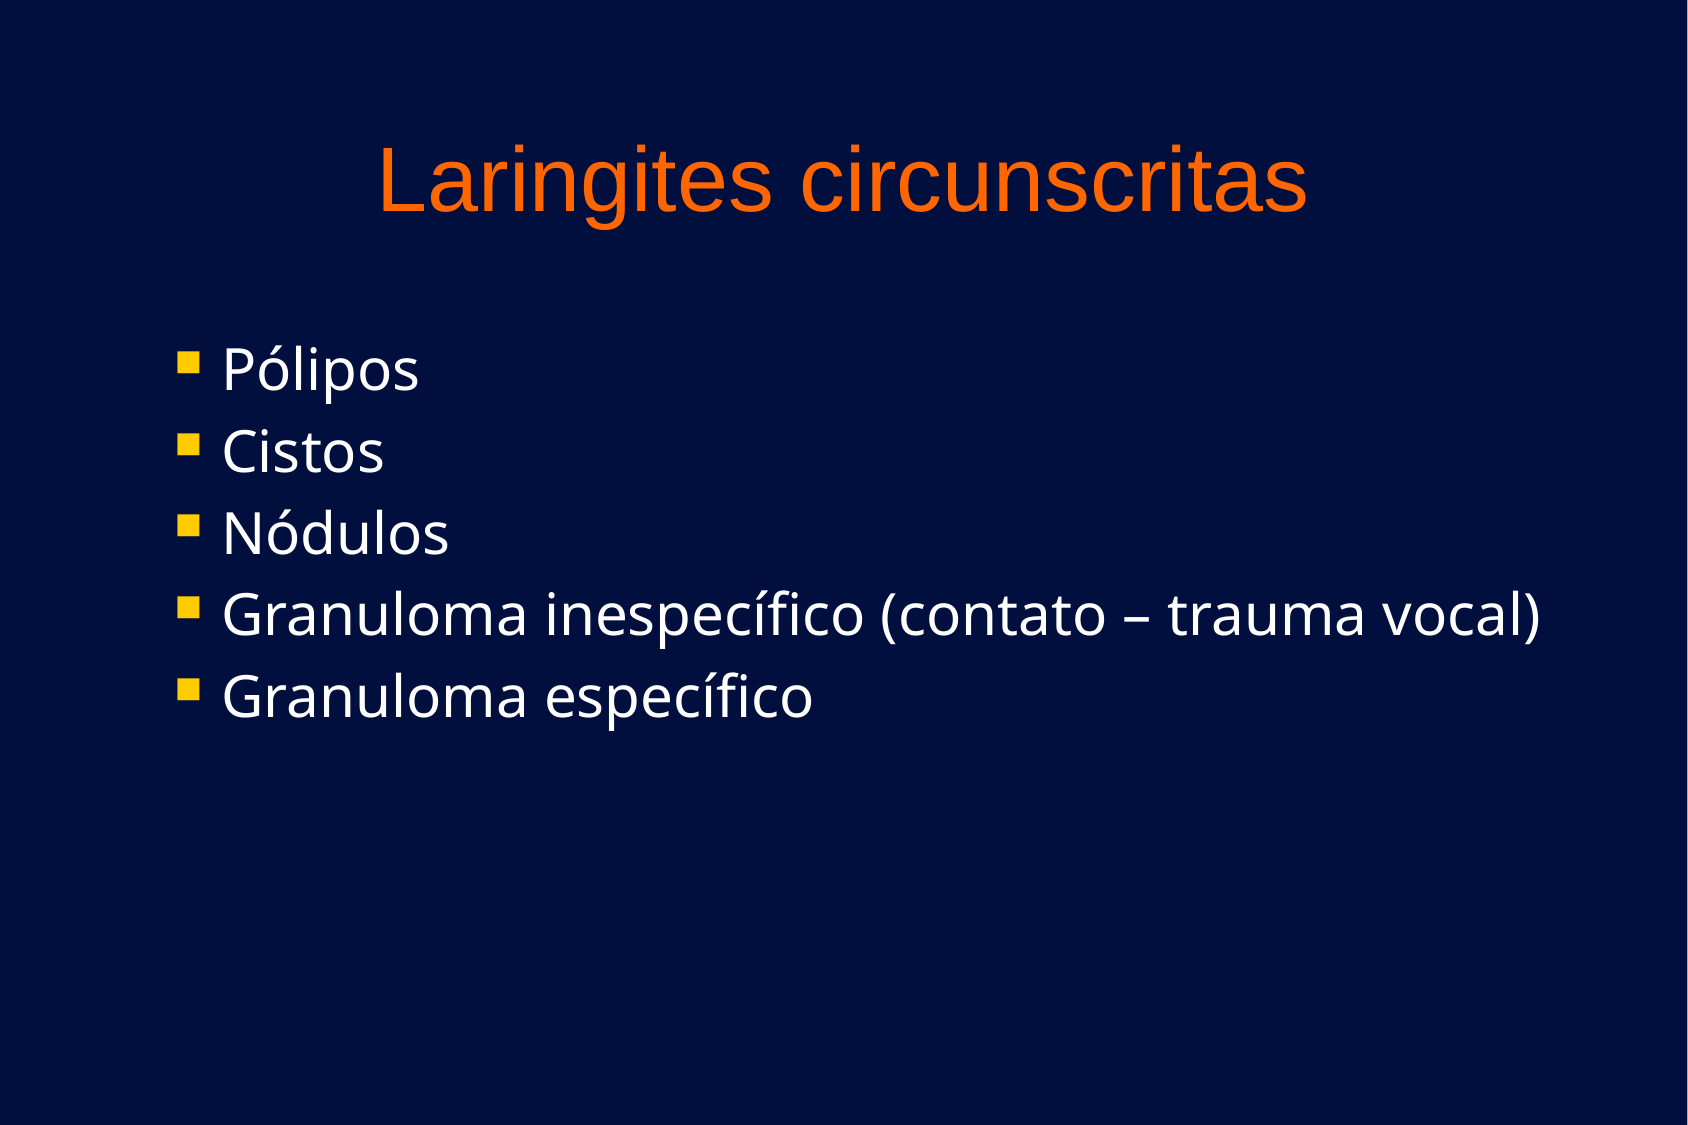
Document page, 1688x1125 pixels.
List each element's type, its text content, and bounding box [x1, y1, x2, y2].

title Laringites circunscritas [84, 62, 1604, 288]
list Pólipos Cistos Nódulos Granuloma inespecífico (contato – trauma vocal) Granuloma específico [84, 324, 1604, 1001]
